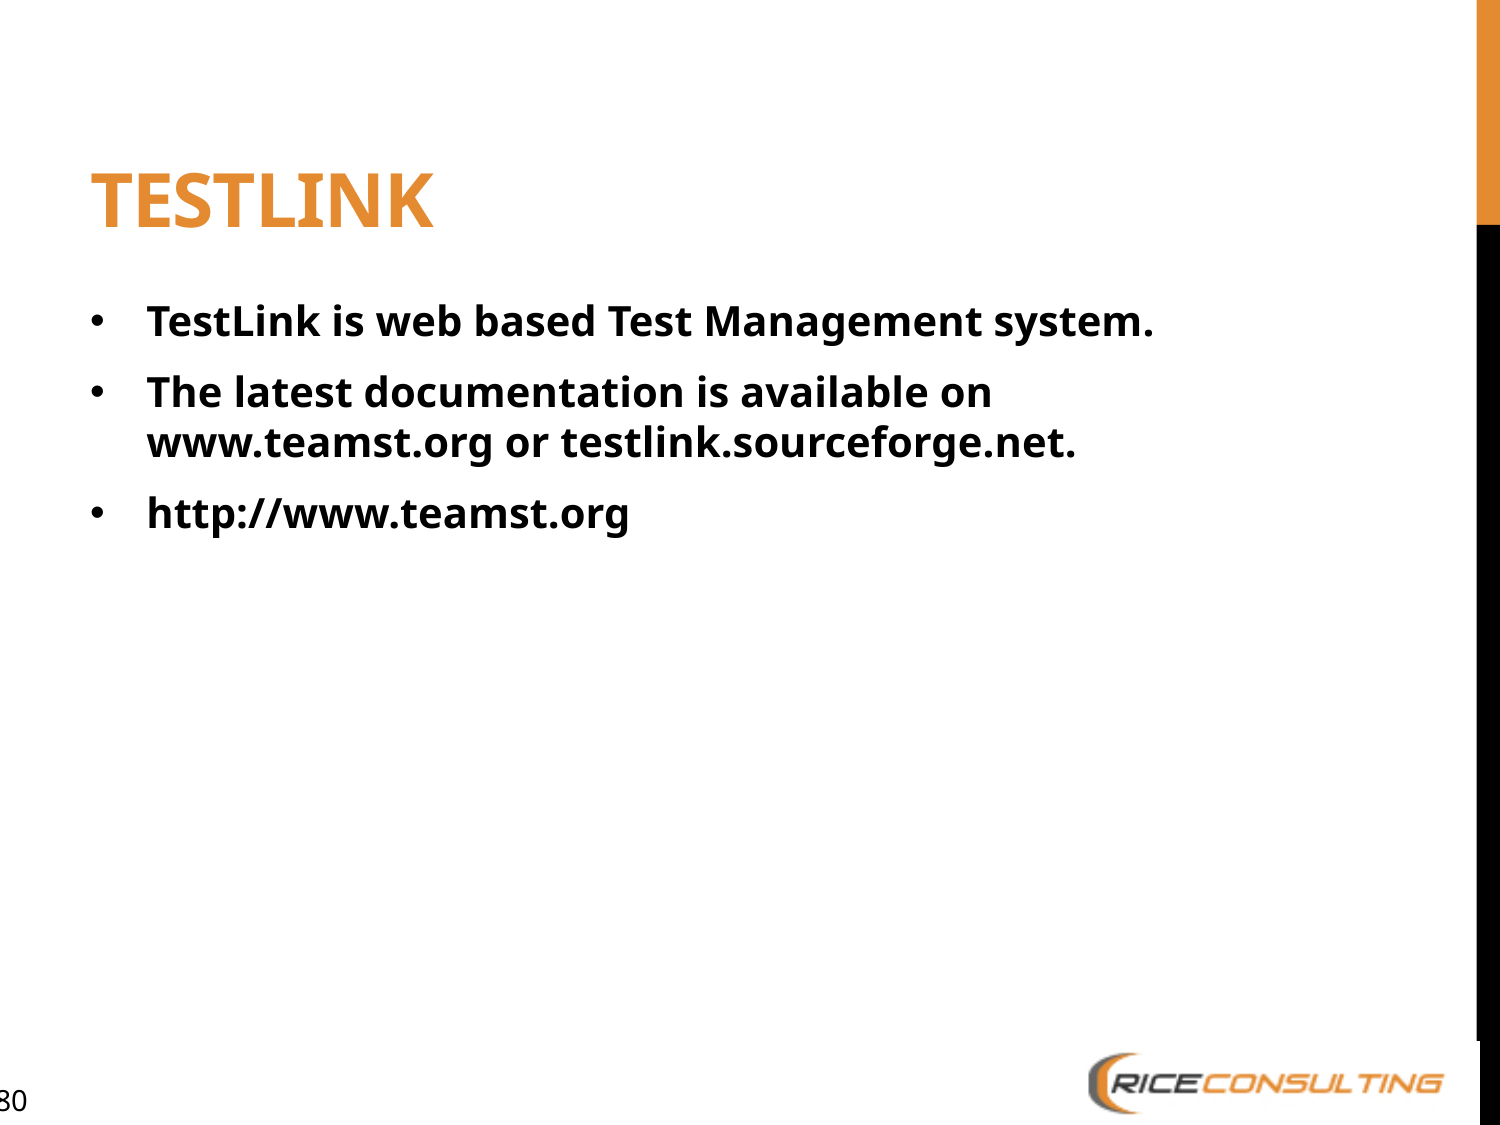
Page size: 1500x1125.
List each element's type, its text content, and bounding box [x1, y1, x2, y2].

picture [1062, 1041, 1480, 1125]
list TestLink is web based Test Management system. The latest documentation is available on www.teamst.org or testlink.sourceforge.net. http://www.teamst.org [75, 287, 1325, 1005]
title TestLink [75, 24, 1025, 250]
